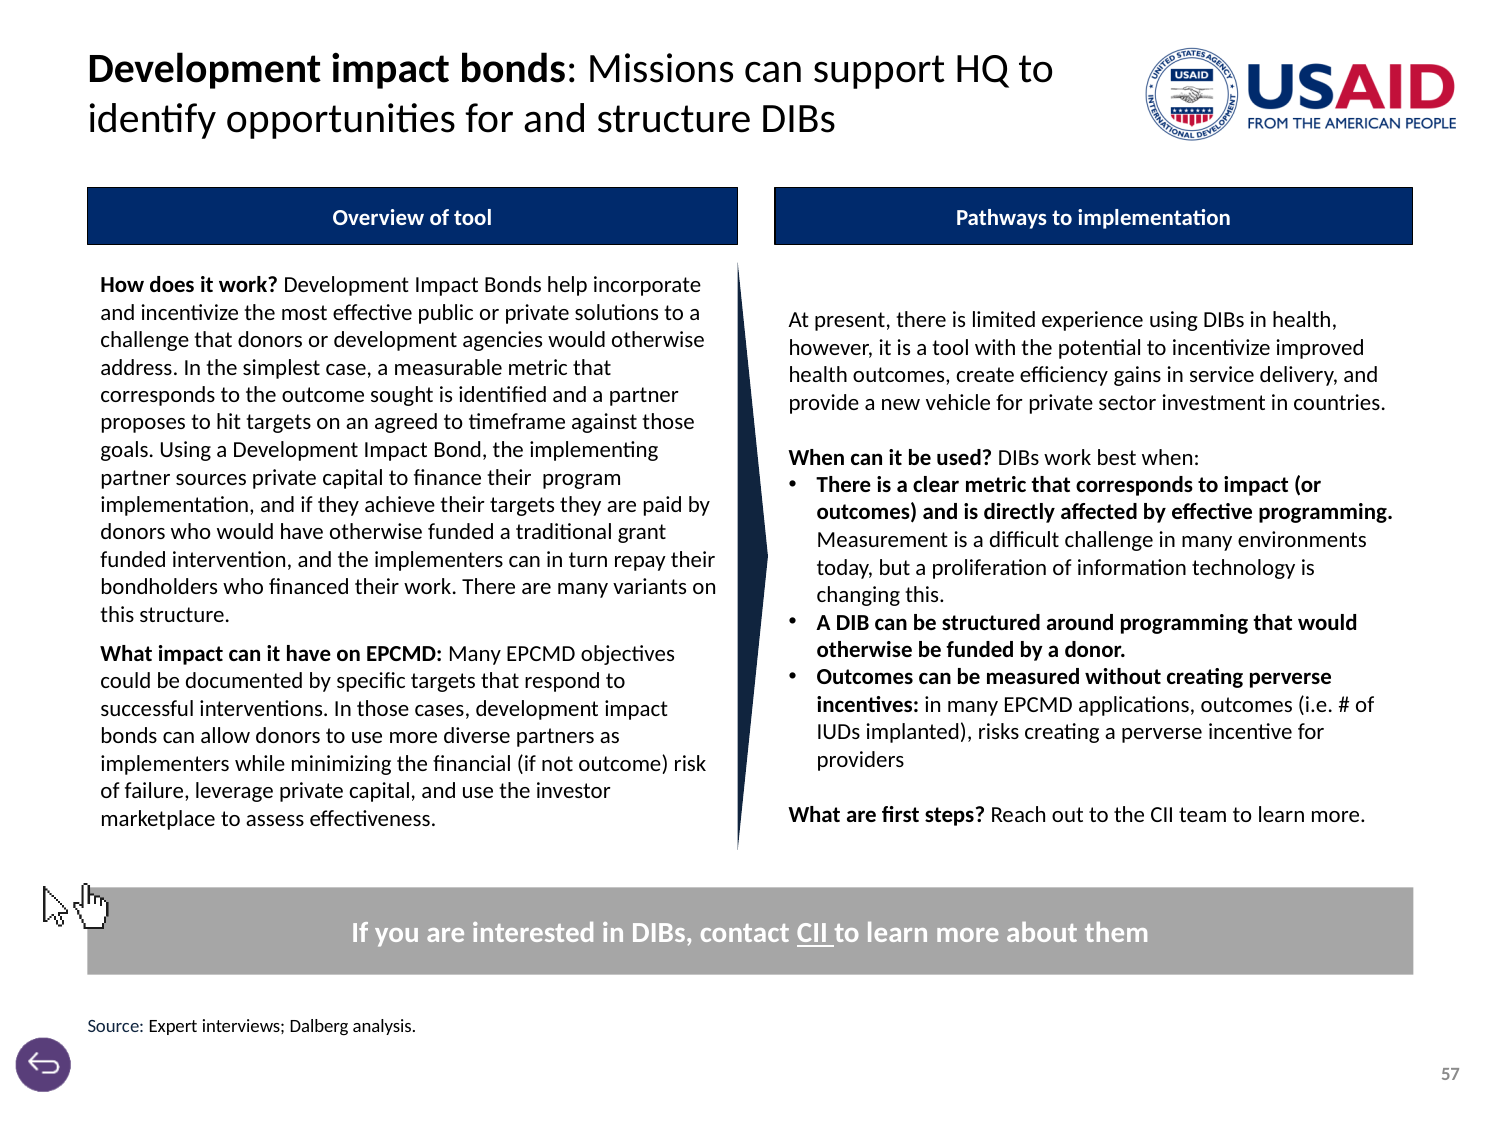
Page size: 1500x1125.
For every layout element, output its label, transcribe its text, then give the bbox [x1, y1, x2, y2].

text_box Pathways to implementation [774, 187, 1413, 245]
slide_number 57 [1137, 1042, 1475, 1103]
picture [1138, 40, 1463, 150]
text_box If you are interested in DIBs, contact CII to learn more about them [87, 887, 1414, 975]
text_box At present, there is limited experience using DIBs in health, however, it is a tool with the potential to incentivize improved health outcomes, create efficiency gains in service delivery, and provide a new vehicle for private sector investment in countries. When can it be used? DIBs work best when: There is a clear metric that corresponds to impact (or outcomes) and is directly affected by effective programming. Measurement is a difficult challenge in many environments today, but a proliferation of information technology is changing this. A DIB can be structured around programming that would otherwise be funded by a donor. Outcomes can be measured without creating perverse incentives: in many EPCMD applications, outcomes (i.e. # of IUDs implanted), risks creating a perverse incentive for providers What are first steps? Reach out to the CII team to learn more. [774, 262, 1413, 870]
text_box [737, 265, 768, 850]
picture [10, 1032, 75, 1096]
title Development impact bonds: Missions can support HQ to identify opportunities for and structure DIBs [87, 40, 1138, 150]
text_box Source: Expert interviews; Dalberg analysis. [87, 1013, 1438, 1073]
text_box How does it work? Development Impact Bonds help incorporate and incentivize the most effective public or private solutions to a challenge that donors or development agencies would otherwise address. In the simplest case, a measurable metric that corresponds to the outcome sought is identified and a partner proposes to hit targets on an agreed to timeframe against those goals. Using a Development Impact Bond, the implementing partner sources private capital to finance their program implementation, and if they achieve their targets they are paid by donors who would have otherwise funded a traditional grant funded intervention, and the implementers can in turn repay their bondholders who financed their work. There are many variants on this structure. What impact can it have on EPCMD: Many EPCMD objectives could be documented by specific targets that respond to successful interventions. In those cases, development impact bonds can allow donors to use more diverse partners as implementers while minimizing the financial (if not outcome) risk of failure, leverage private capital, and use the investor marketplace to assess effectiveness. [85, 262, 738, 838]
text_box Overview of tool [87, 187, 738, 245]
picture [34, 874, 115, 936]
